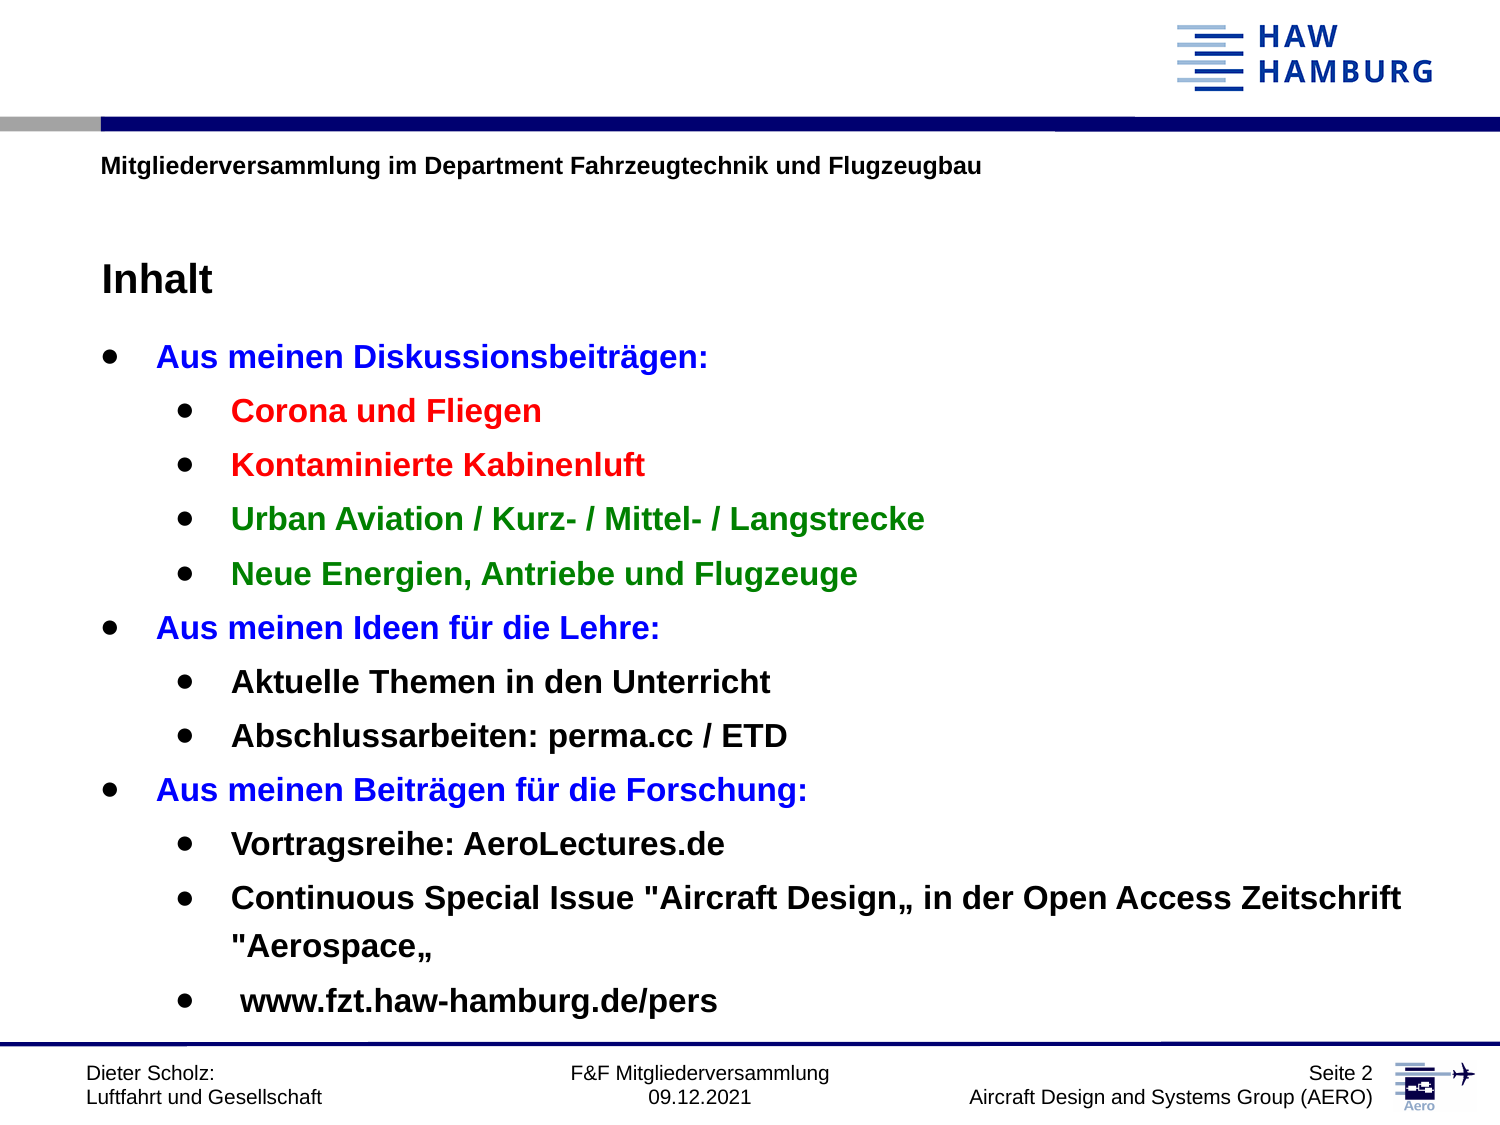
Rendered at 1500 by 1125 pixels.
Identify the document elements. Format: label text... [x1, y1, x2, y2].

title Inhalt [86, 239, 1437, 314]
picture [1155, 3, 1452, 113]
picture [1393, 1060, 1477, 1112]
text_box Mitgliederversammlung im Department Fahrzeugtechnik und Flugzeugbau [87, 142, 1414, 186]
text_box Aus meinen Diskussionsbeiträgen: Corona und Fliegen Kontaminierte Kabinenluft Urban Aviation / Kurz- / Mittel- / Langstrecke Neue Energien, Antriebe und Flugzeuge Aus meinen Ideen für die Lehre: Aktuelle Themen in den Unterricht Abschlussarbeiten: perma.cc / ETD Aus meinen Beiträgen für die Forschung: Vortragsreihe: AeroLectures.de Continuous Special Issue "Aircraft Design„ in der Open Access Zeitschrift "Aerospace„ www.fzt.haw-hamburg.de/pers [85, 319, 1464, 974]
